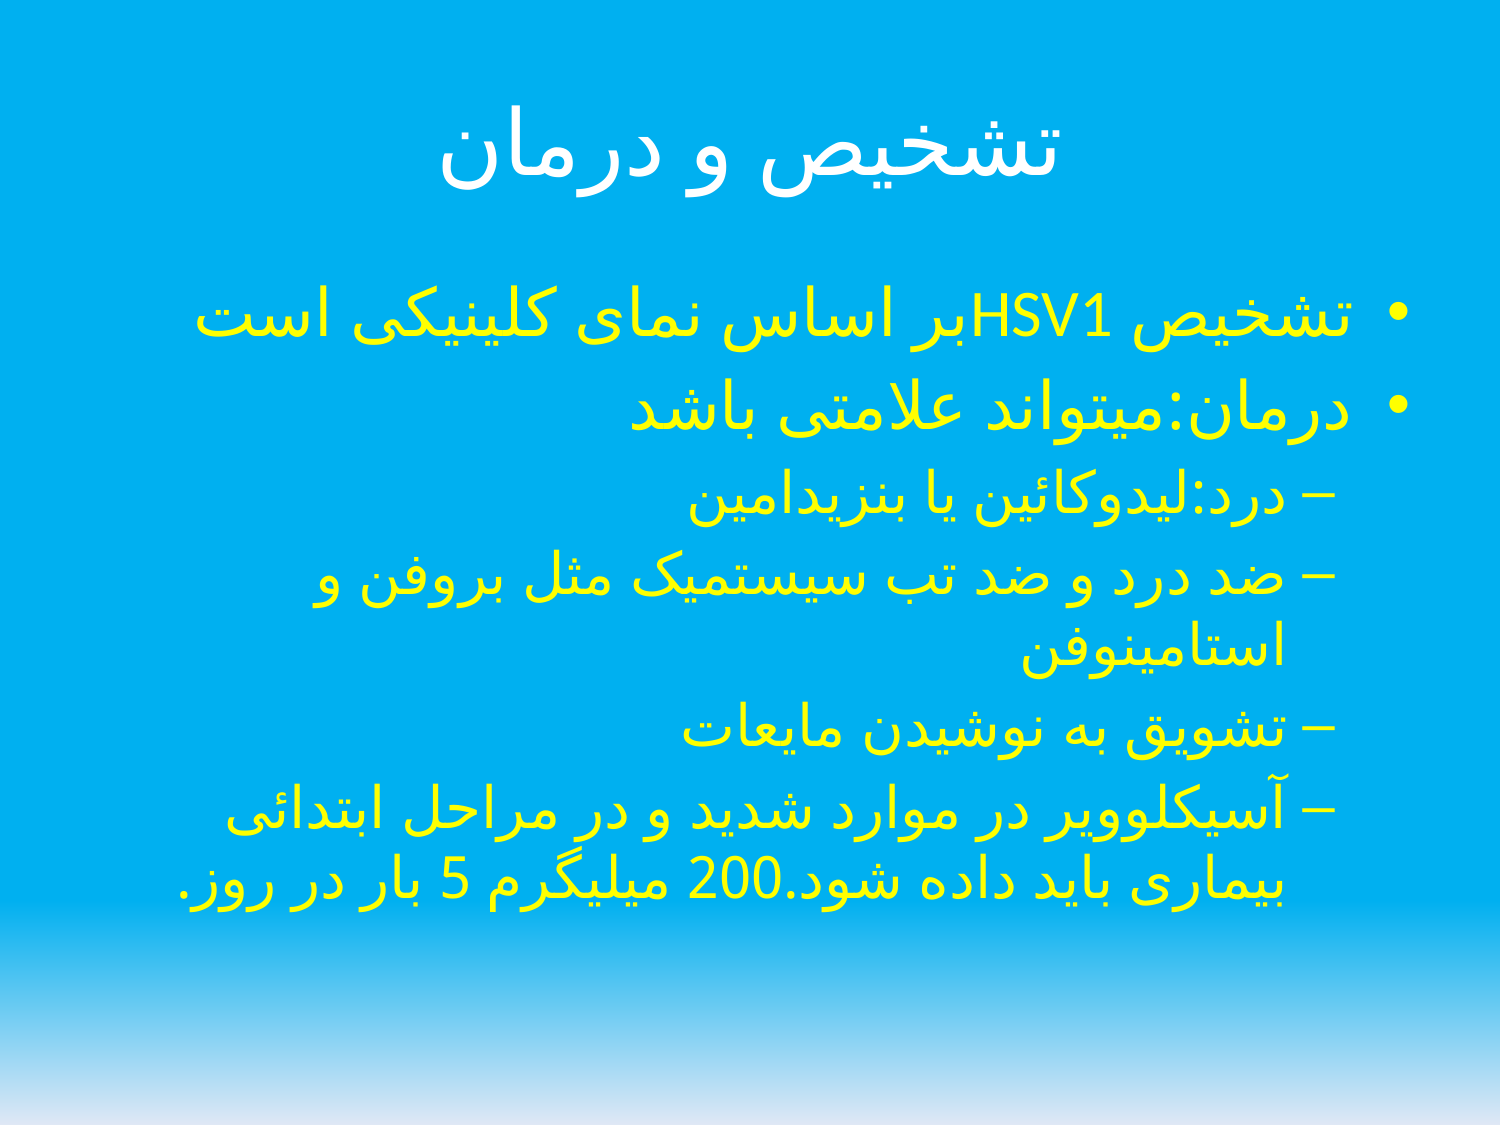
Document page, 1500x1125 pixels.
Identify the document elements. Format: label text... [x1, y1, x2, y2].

list تشخیص HSV1بر اساس نمای کلینیکی است درمان:میتواند علامتی باشد درد:لیدوکائین یا بنزیدامین ضد درد و ضد تب سیستمیک مثل بروفن و استامینوفن تشویق به نوشیدن مایعات آسیکلوویر در موارد شدید و در مراحل ابتدائی بیماری باید داده شود.200 میلیگرم 5 بار در روز. [75, 262, 1425, 1005]
title تشخیص و درمان [75, 45, 1425, 233]
